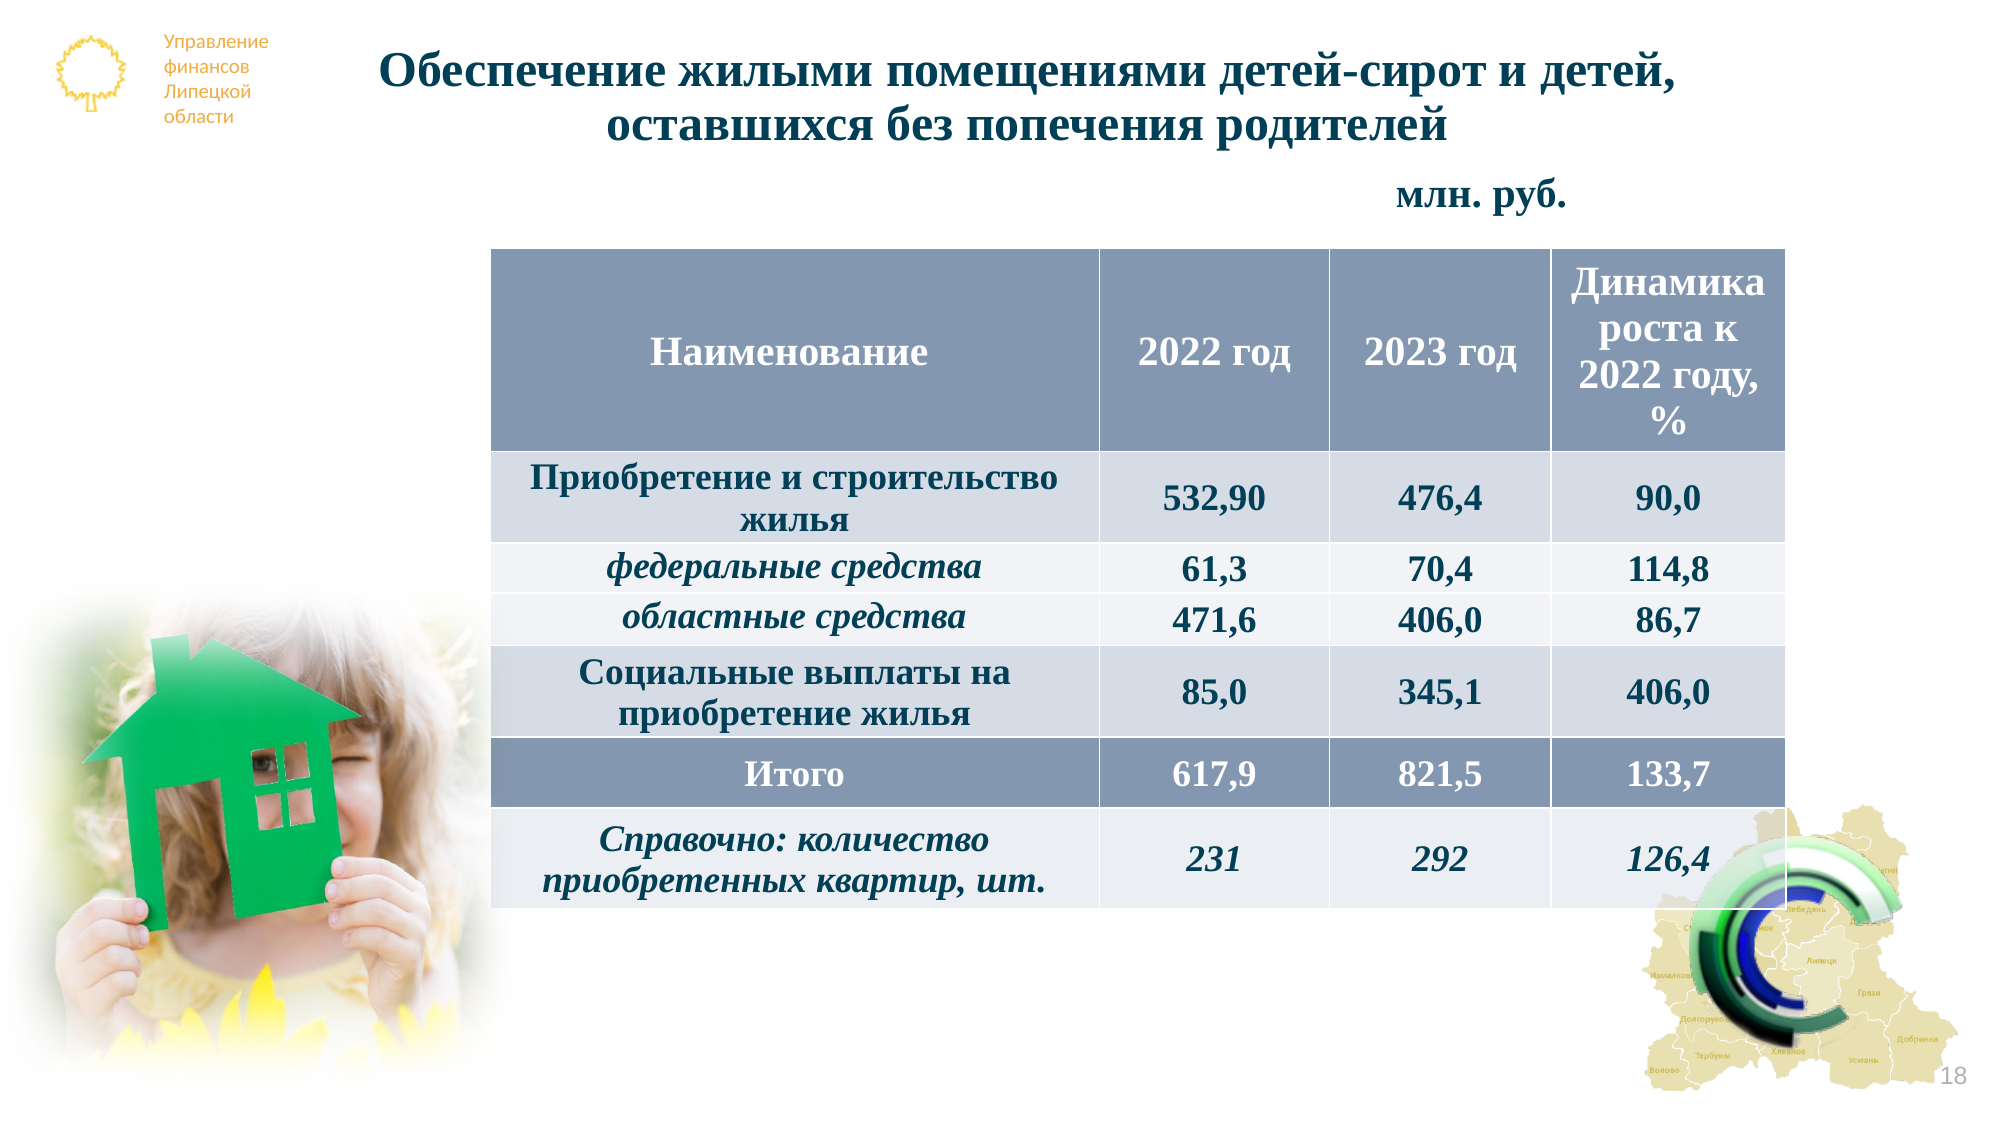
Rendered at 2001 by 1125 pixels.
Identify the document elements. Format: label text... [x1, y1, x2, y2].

text_box млн. руб. [1381, 158, 1635, 223]
slide_number 18 [1516, 1044, 1983, 1105]
table_header Наименование [491, 249, 1099, 451]
table_cell 406,0 [1552, 646, 1785, 735]
table_header 2022 год [1100, 249, 1329, 451]
table_cell 85,0 [1100, 646, 1329, 735]
table_header Динамика роста к 2022 году, % [1552, 249, 1785, 451]
table_cell 292 [1330, 808, 1550, 907]
table_cell 126,4 [1552, 808, 1785, 907]
table_cell федеральные средства [491, 544, 1099, 592]
table_cell 617,9 [1100, 737, 1329, 806]
table_cell 406,0 [1330, 594, 1550, 644]
table_cell 90,0 [1552, 452, 1785, 542]
picture [1641, 804, 1958, 1044]
table_cell 471,6 [1100, 594, 1329, 644]
table_cell Приобретение и строительство жилья [491, 452, 1099, 542]
table_cell 532,90 [1100, 452, 1329, 542]
table_header 2023 год [1330, 249, 1550, 451]
picture [0, 578, 515, 1088]
table_cell Справочно: количество приобретенных квартир, шт. [515, 808, 1099, 907]
table_cell Социальные выплаты на приобретение жилья [515, 646, 1099, 735]
picture [53, 32, 128, 116]
table_cell Итого [515, 737, 1099, 806]
table_cell 61,3 [1100, 544, 1329, 592]
table_cell 133,7 [1552, 737, 1785, 806]
table_cell 70,4 [1330, 544, 1550, 592]
table_cell 821,5 [1330, 737, 1550, 806]
table_cell 114,8 [1552, 544, 1785, 592]
title Обеспечение жилыми помещениями детей-сирот и детей, оставшихся без попечения родителей [285, 36, 1769, 159]
table_cell 345,1 [1330, 646, 1550, 735]
table_cell 476,4 [1330, 452, 1550, 542]
table_cell 86,7 [1552, 594, 1785, 644]
table_cell 231 [1100, 808, 1329, 907]
table_cell областные средства [515, 594, 1099, 644]
